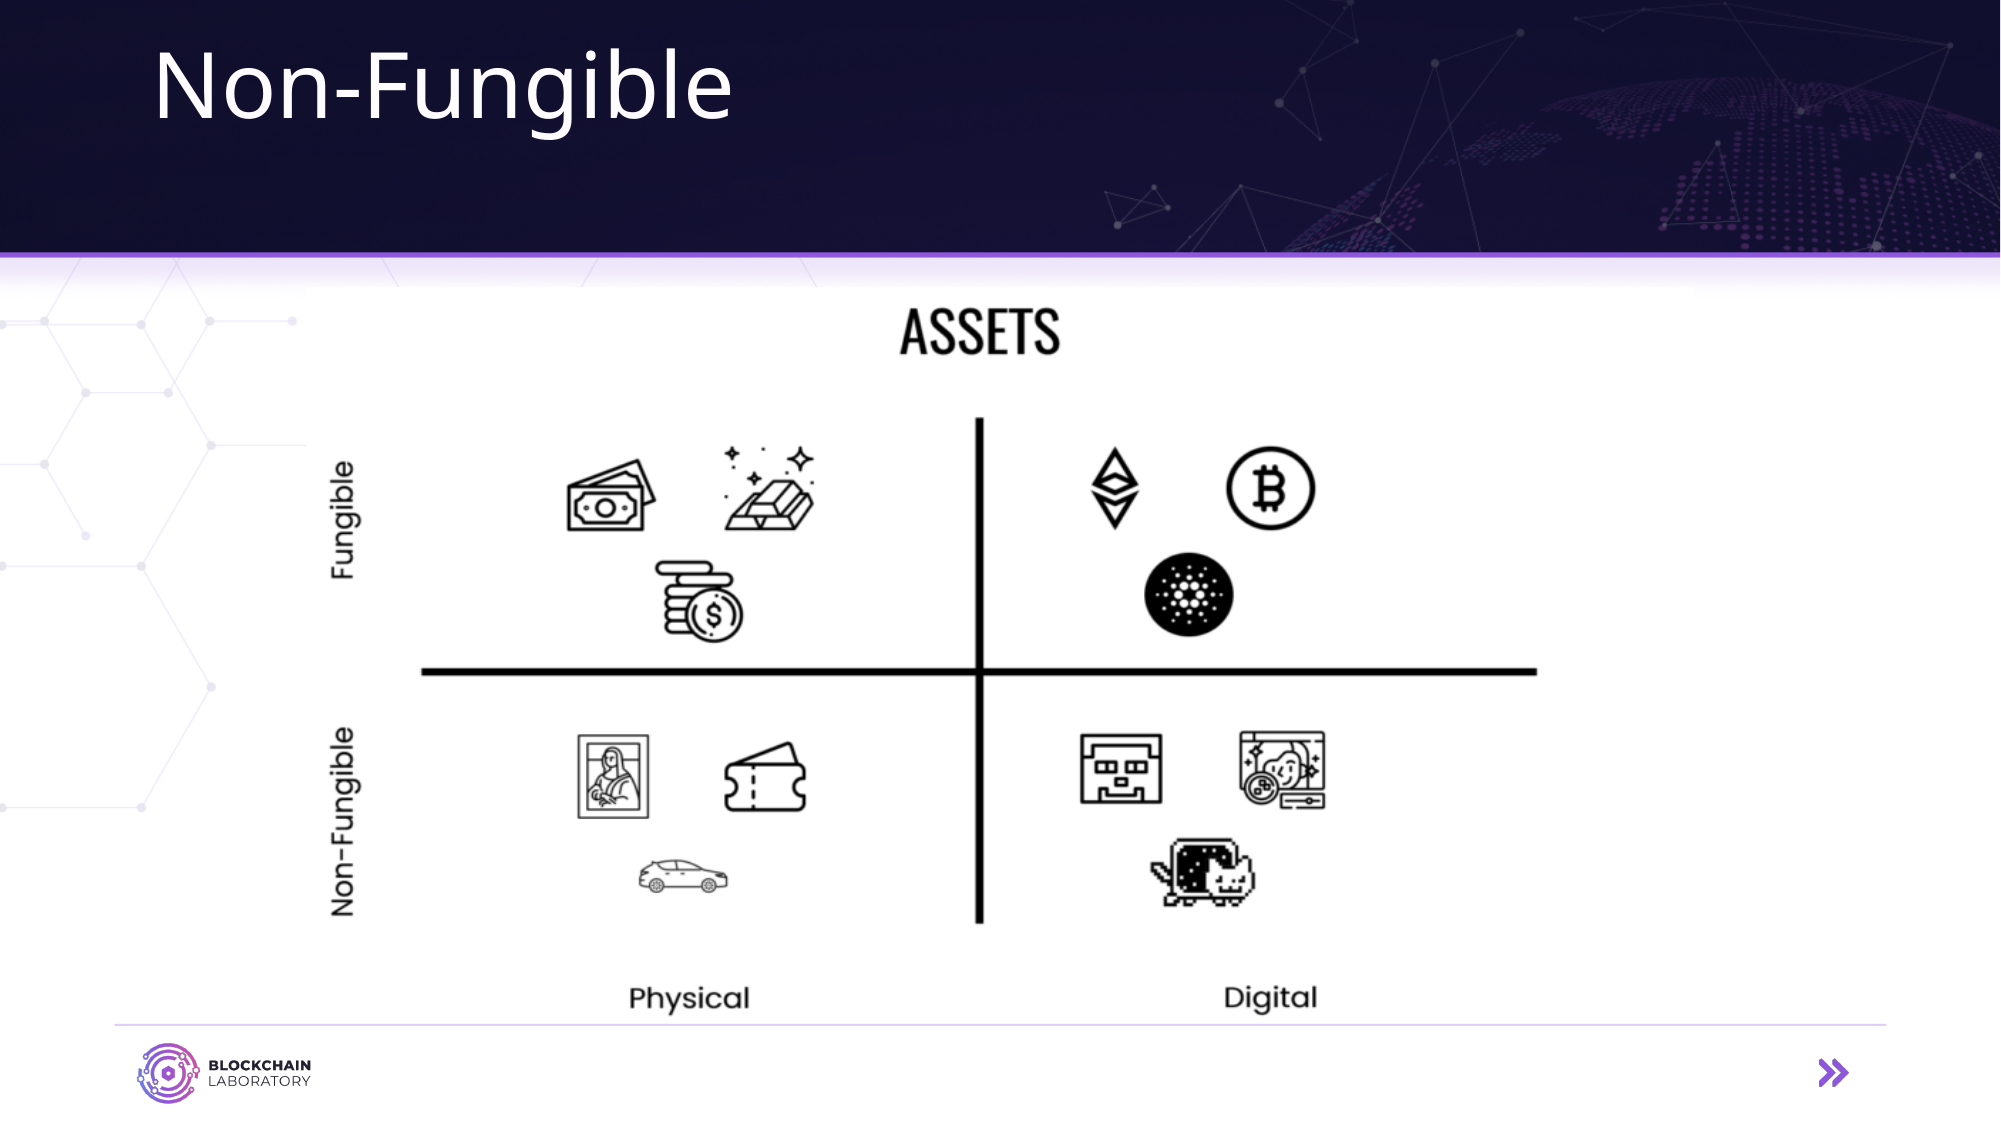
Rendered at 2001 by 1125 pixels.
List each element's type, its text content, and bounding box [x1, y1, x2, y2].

picture [0, 0, 2001, 1125]
title Non-Fungible [136, 35, 1637, 146]
